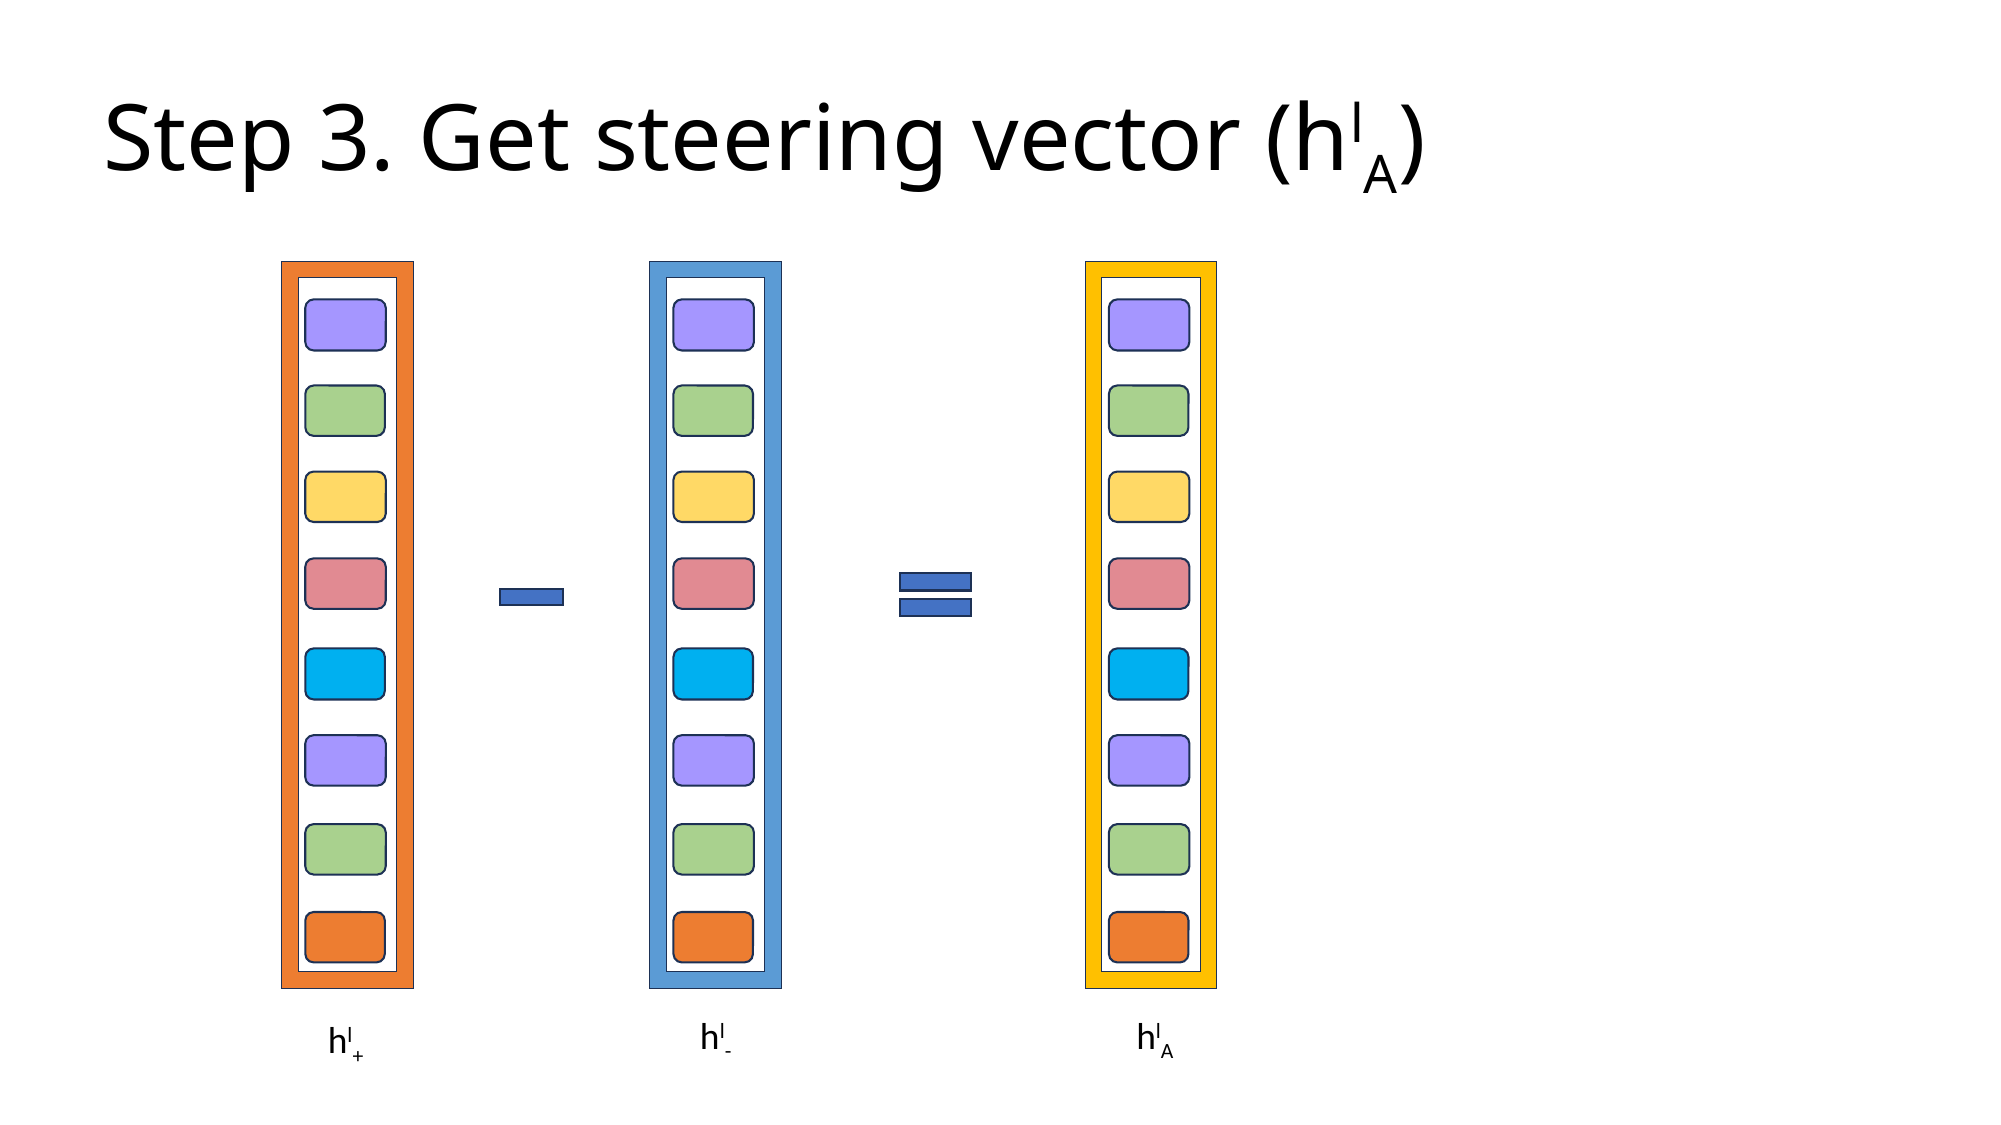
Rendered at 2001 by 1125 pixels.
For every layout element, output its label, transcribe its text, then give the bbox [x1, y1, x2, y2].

text_box [1107, 647, 1190, 701]
text_box [304, 647, 386, 701]
text_box [304, 734, 387, 787]
text_box [281, 260, 414, 989]
text_box [304, 557, 387, 610]
text_box [304, 910, 386, 964]
text_box [1107, 384, 1190, 437]
text_box hl- [685, 1004, 747, 1071]
text_box [304, 298, 387, 352]
text_box [672, 298, 755, 352]
text_box [304, 470, 387, 524]
text_box [304, 823, 387, 876]
text_box [672, 470, 755, 524]
text_box [1084, 260, 1218, 989]
text_box [1107, 298, 1191, 352]
text_box [672, 647, 755, 701]
text_box [1107, 470, 1191, 524]
text_box [1107, 734, 1191, 787]
text_box [672, 823, 755, 876]
text_box [499, 588, 564, 606]
text_box [672, 557, 755, 610]
text_box [899, 572, 972, 592]
title Step 3. Get steering vector (hlA) [88, 28, 1912, 246]
text_box [1107, 823, 1191, 876]
text_box [672, 734, 755, 787]
text_box [304, 384, 386, 437]
text_box [1107, 910, 1190, 964]
text_box [672, 384, 755, 437]
text_box hlA [1121, 1004, 1189, 1071]
text_box [1107, 557, 1191, 610]
text_box [649, 260, 782, 989]
text_box [672, 910, 755, 964]
text_box hl+ [313, 1009, 379, 1075]
text_box [899, 598, 972, 617]
